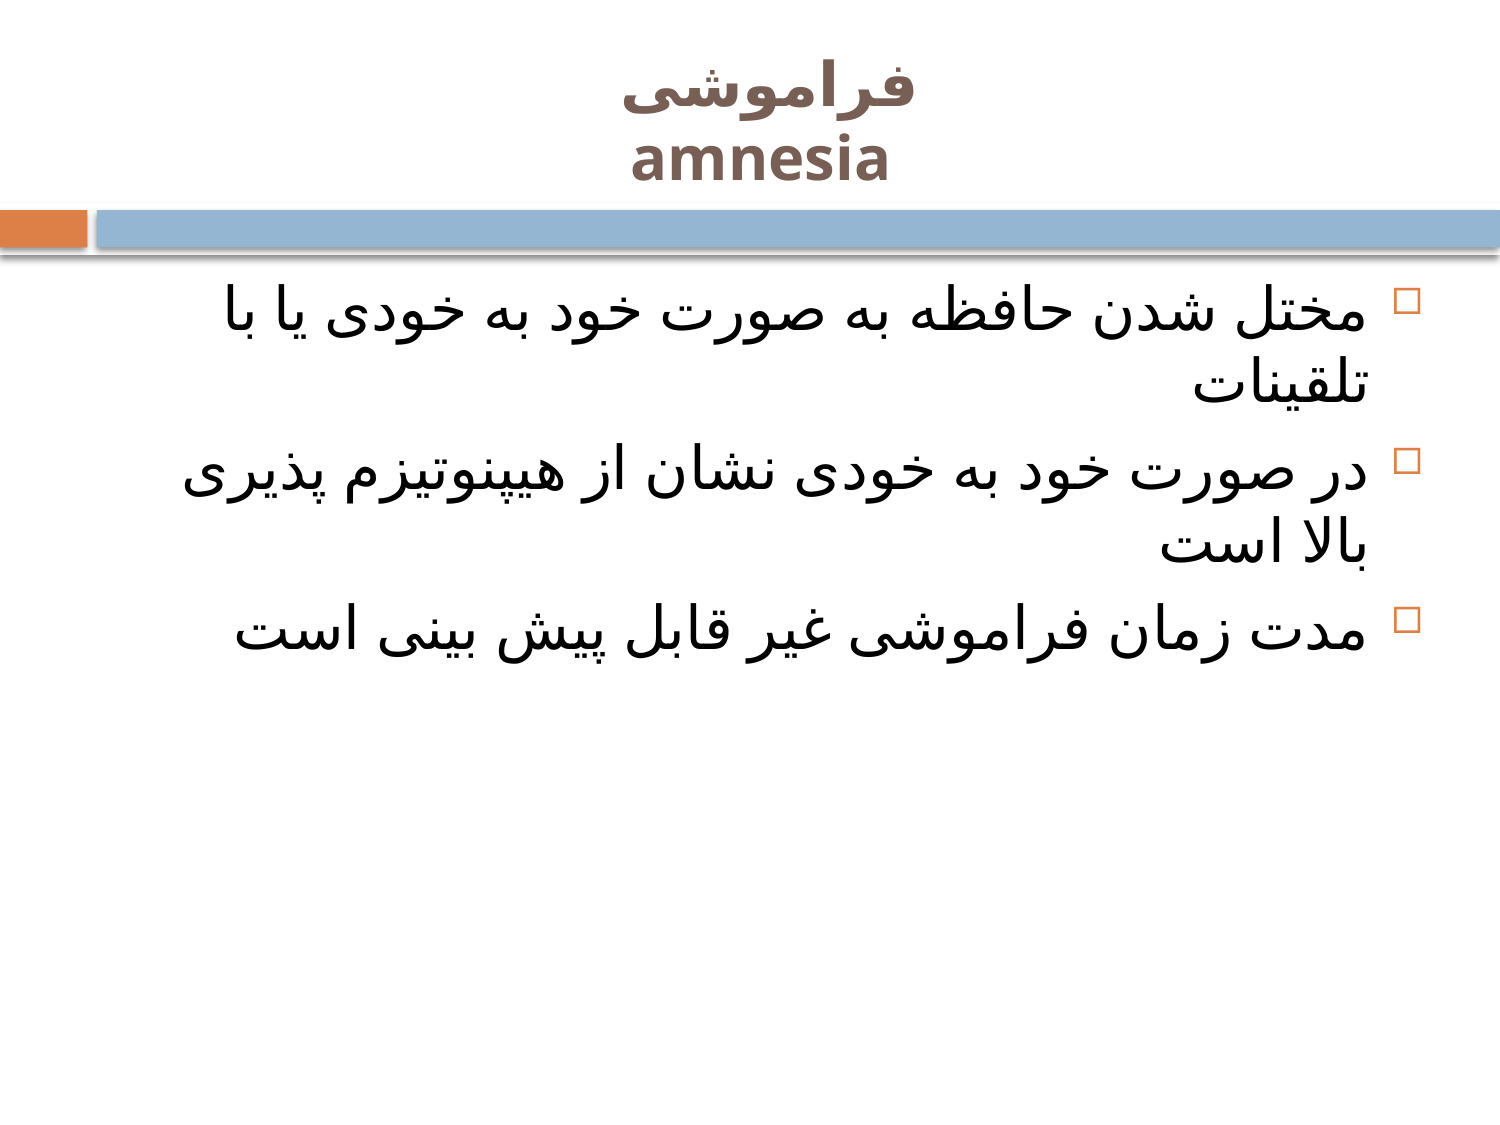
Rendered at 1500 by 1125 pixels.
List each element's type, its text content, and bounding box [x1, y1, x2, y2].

title فراموشی amnesia [100, 37, 1438, 200]
list مختل شدن حافظه به صورت خود به خودی یا با تلقینات در صورت خود به خودی نشان از هیپنوتیزم پذیری بالا است مدت زمان فراموشی غیر قابل پیش بینی است [100, 262, 1438, 1000]
